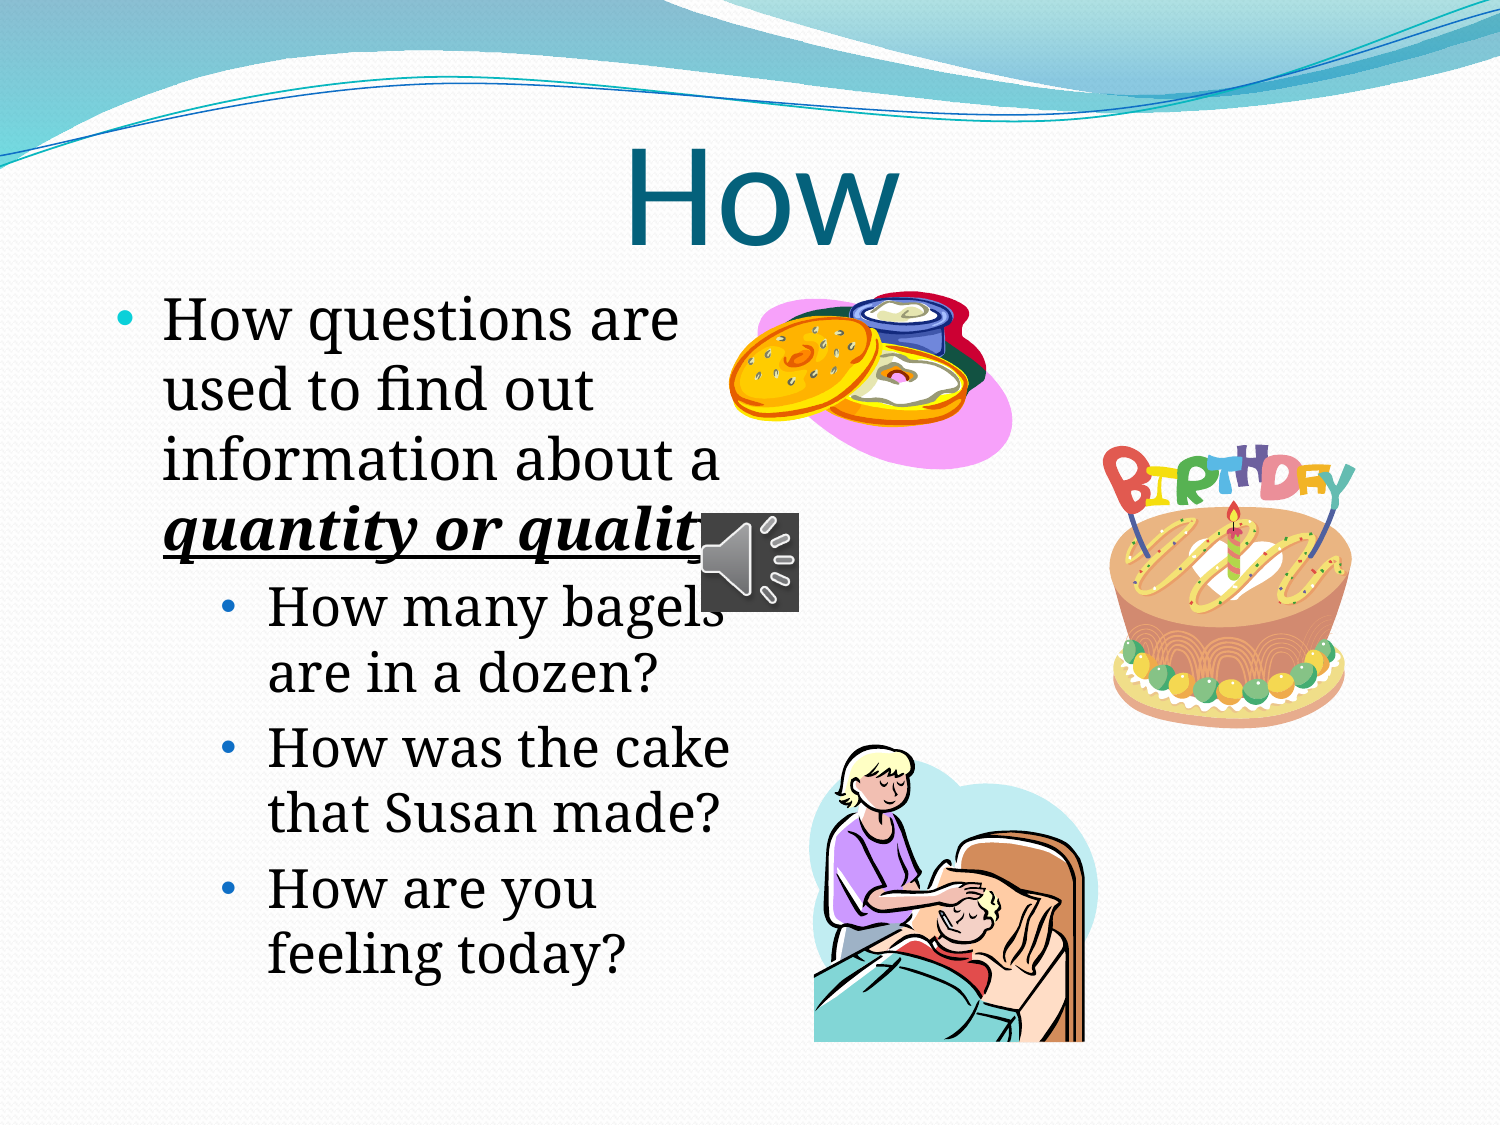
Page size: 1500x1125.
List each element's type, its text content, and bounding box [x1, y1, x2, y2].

picture [699, 512, 801, 613]
picture [808, 744, 1099, 1043]
list How questions are used to find out information about a quantity or quality How many bagels are in a dozen? How was the cake that Susan made? How are you feeling today? [112, 275, 750, 1025]
picture [724, 287, 1017, 474]
picture [1102, 444, 1356, 729]
title How [112, 84, 1413, 275]
